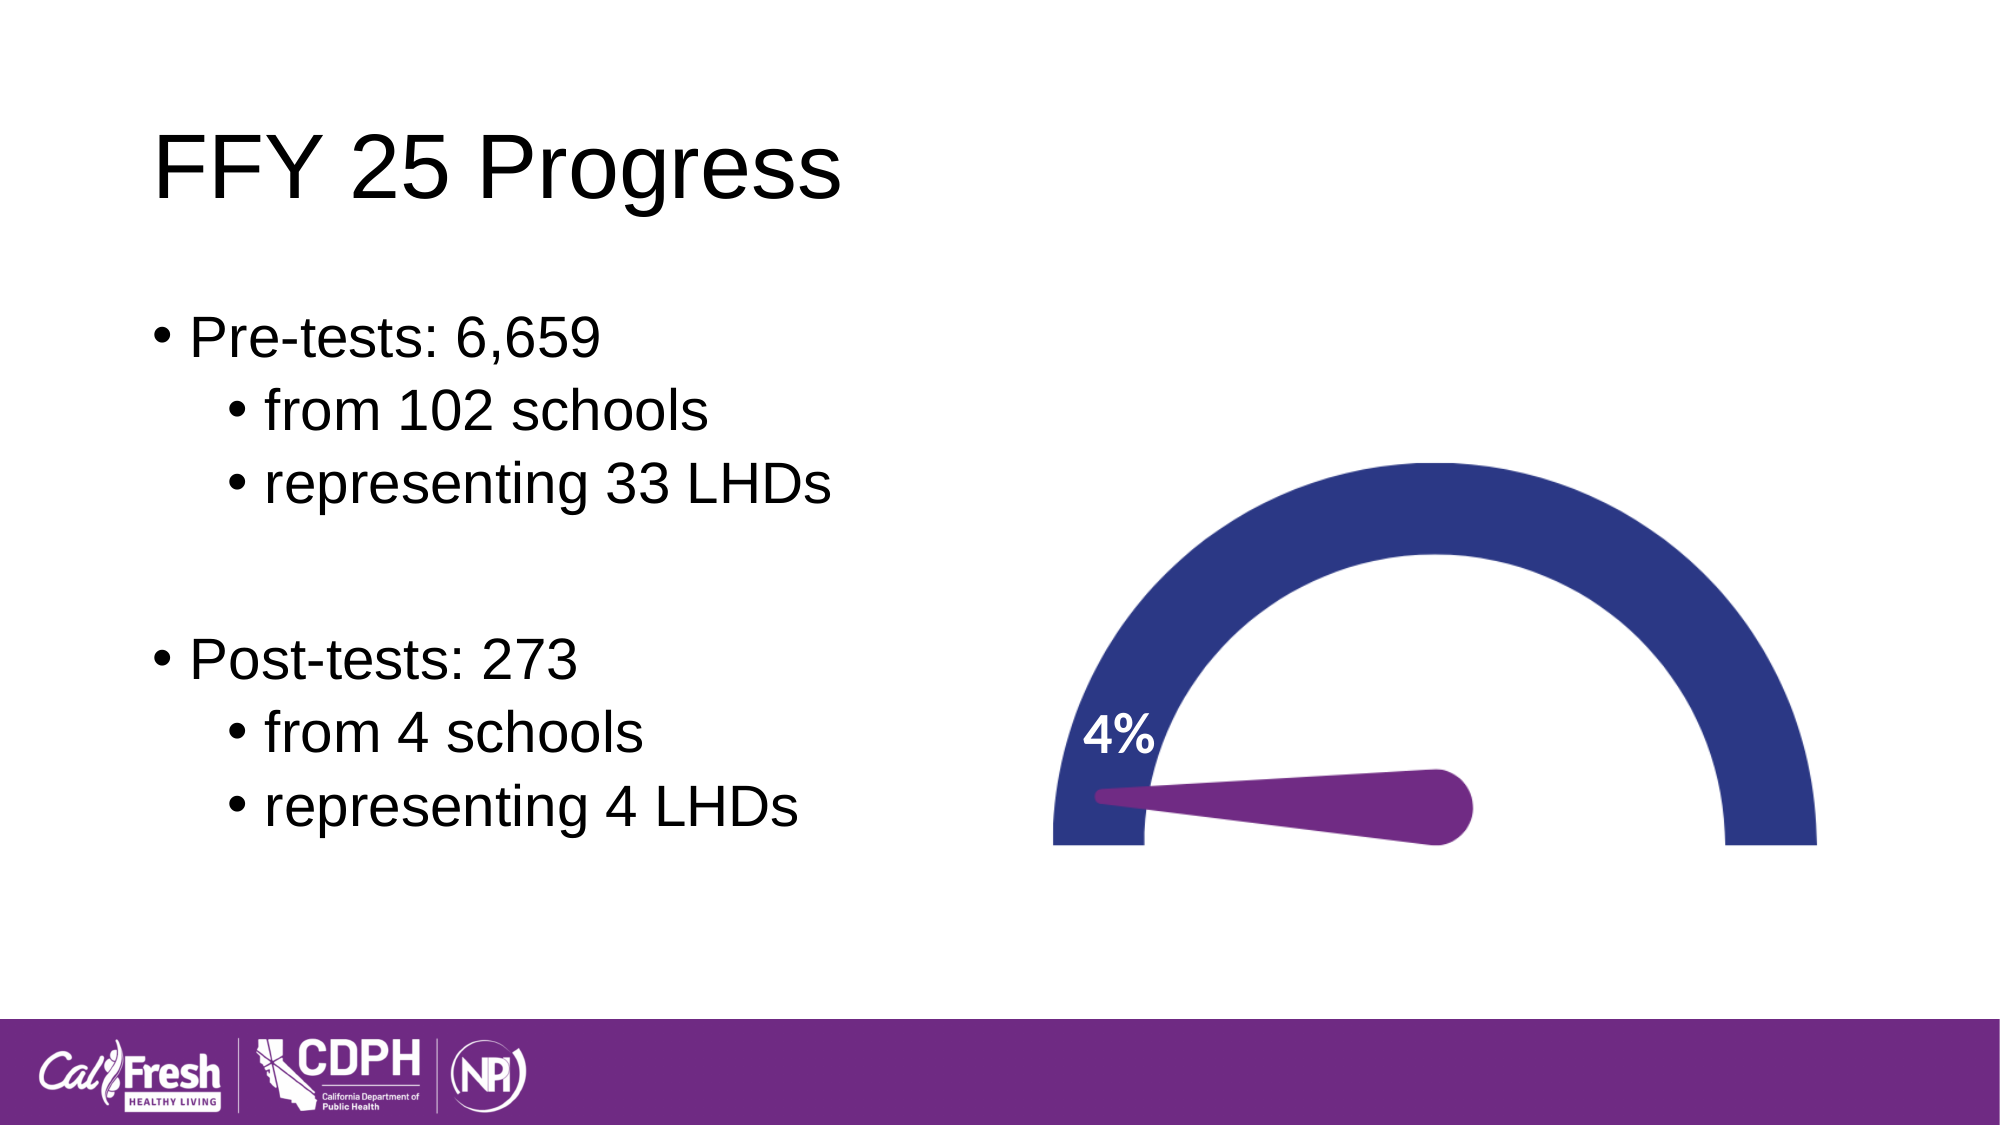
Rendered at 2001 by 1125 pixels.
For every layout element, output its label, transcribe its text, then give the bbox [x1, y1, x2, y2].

picture [0, 1019, 2000, 1125]
list Pre-tests: 6,659 from 102 schools representing 33 LHDs Post-tests: 273 from 4 schools representing 4 LHDs [137, 299, 988, 1014]
title FFY 25 Progress [137, 59, 1863, 278]
picture [1012, 423, 1863, 889]
